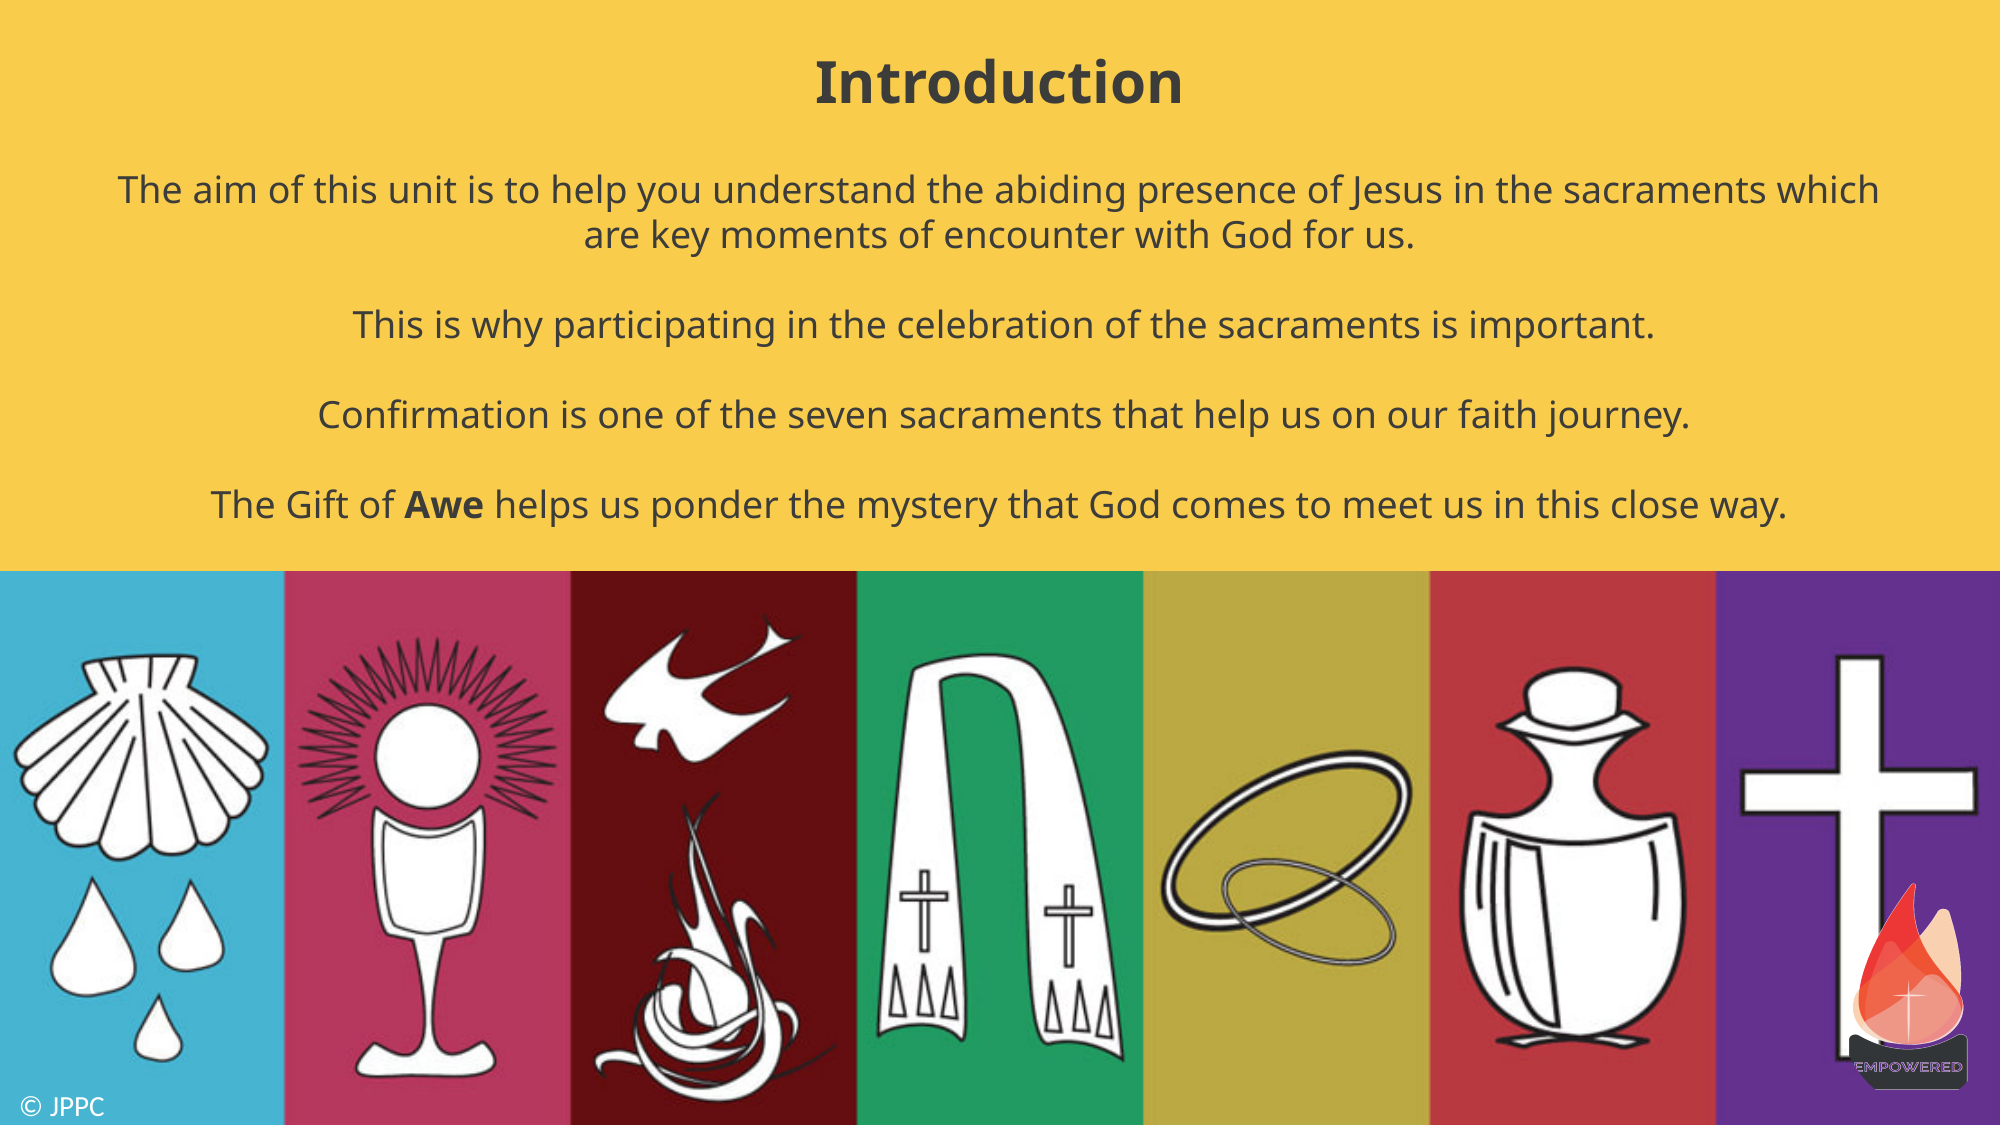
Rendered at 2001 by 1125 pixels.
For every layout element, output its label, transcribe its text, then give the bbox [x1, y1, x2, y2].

text_box The aim of this unit is to help you understand the abiding presence of Jesus in the sacraments which are key moments of encounter with God for us. This is why participating in the celebration of the sacraments is important. Confirmation is one of the seven sacraments that help us on our faith journey. The Gift of Awe helps us ponder the mystery that God comes to meet us in this close way. [75, 158, 1925, 534]
picture [0, 571, 2000, 1125]
text_box Introduction [374, 38, 1626, 123]
